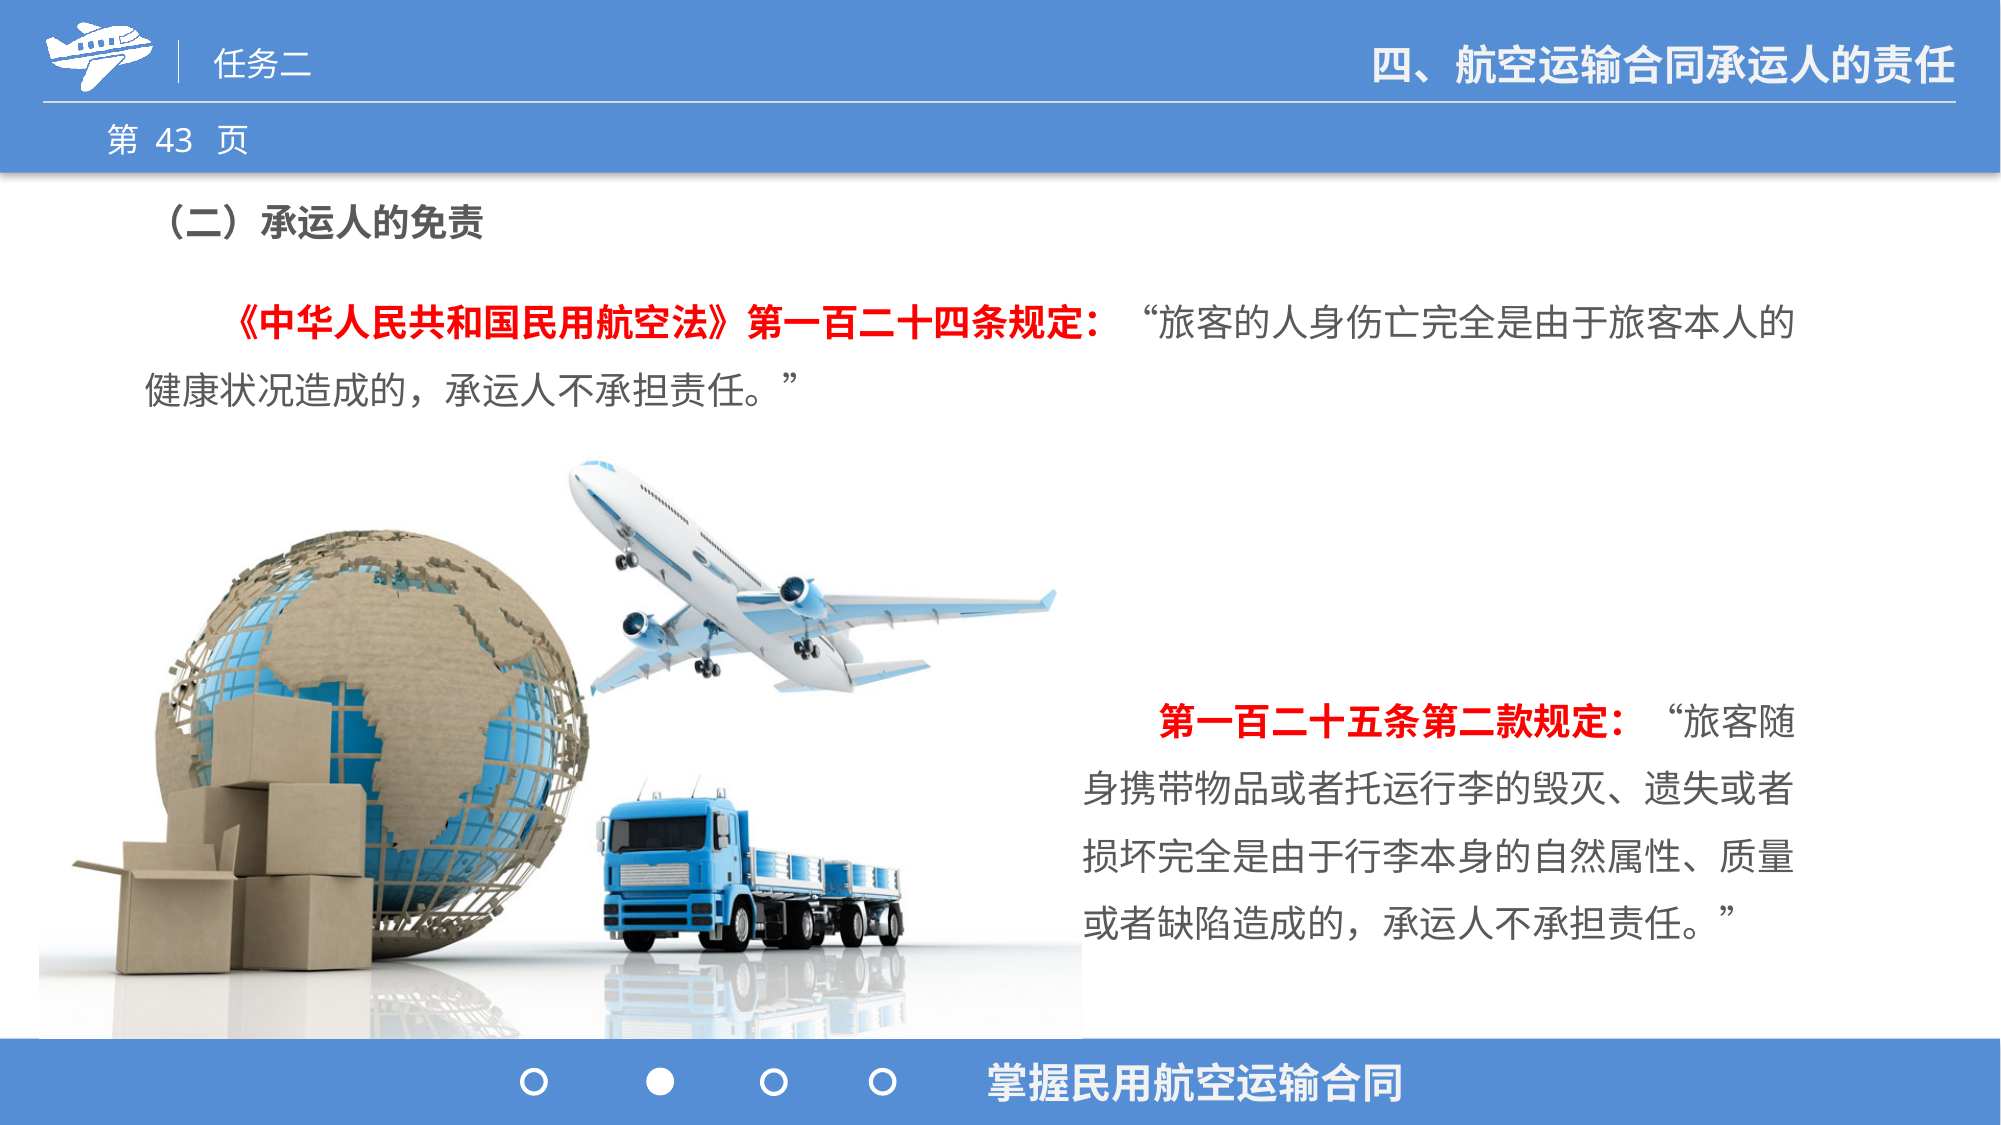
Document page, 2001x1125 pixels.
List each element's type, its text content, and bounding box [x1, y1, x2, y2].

text_box 第一百二十五条第二款规定：“旅客随身携带物品或者托运行李的毁灭、遗失或者损坏完全是由于行李本身的自然属性、质量或者缺陷造成的，承运人不承担责任。” [1087, 667, 1844, 953]
picture [38, 397, 1083, 1040]
picture [43, 19, 156, 94]
text_box 《中华人民共和国民用航空法》第一百二十四条规定：“旅客的人身伤亡完全是由于旅客本人的健康状况造成的，承运人不承担责任。” [144, 269, 1821, 420]
text_box （二）承运人的免责 [132, 175, 743, 252]
